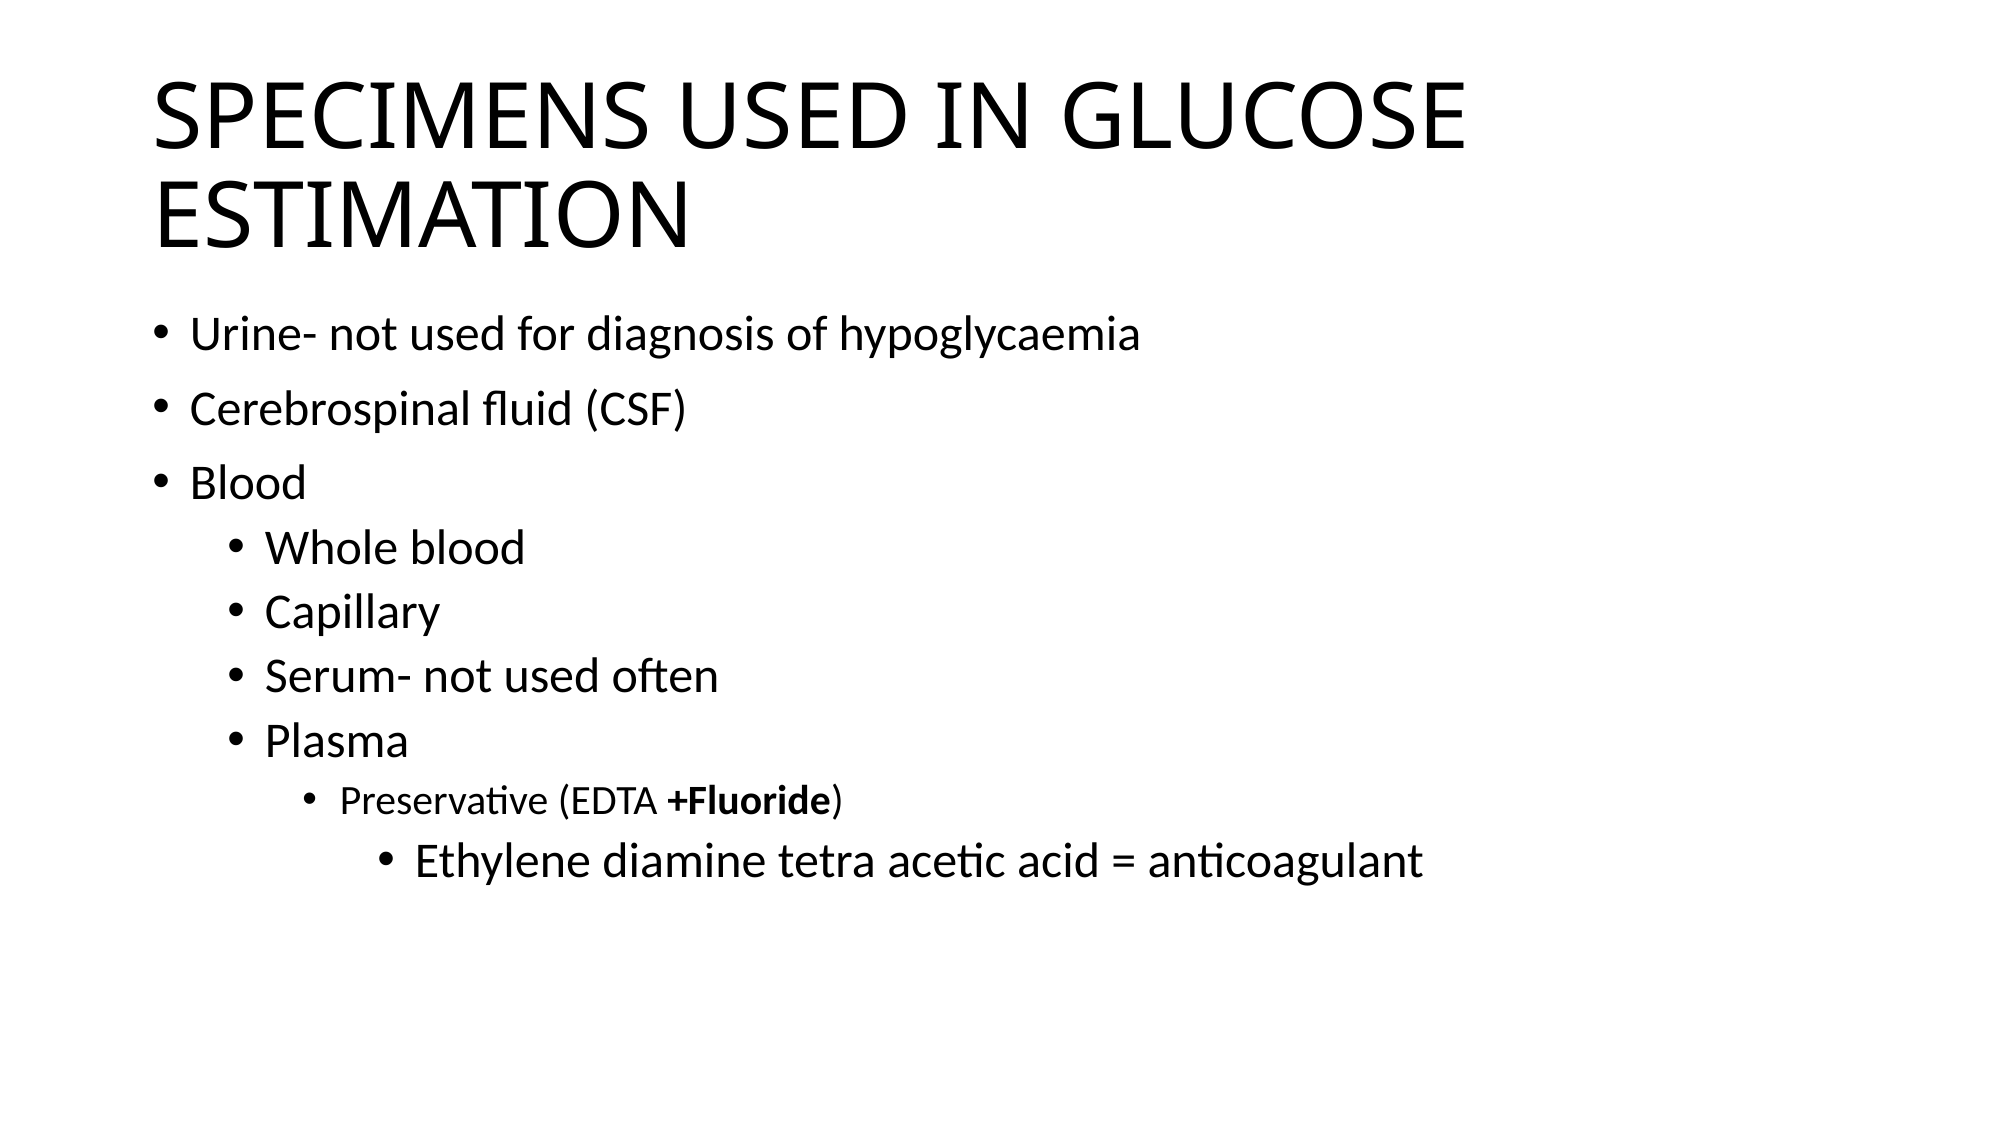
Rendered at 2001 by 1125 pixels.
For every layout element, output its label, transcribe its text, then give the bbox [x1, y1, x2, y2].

list Urine- not used for diagnosis of hypoglycaemia Cerebrospinal fluid (CSF) Blood Whole blood Capillary Serum- not used often Plasma Preservative (EDTA +Fluoride) Ethylene diamine tetra acetic acid = anticoagulant [137, 299, 1863, 1014]
title SPECIMENS USED IN GLUCOSE ESTIMATION [137, 59, 1863, 278]
